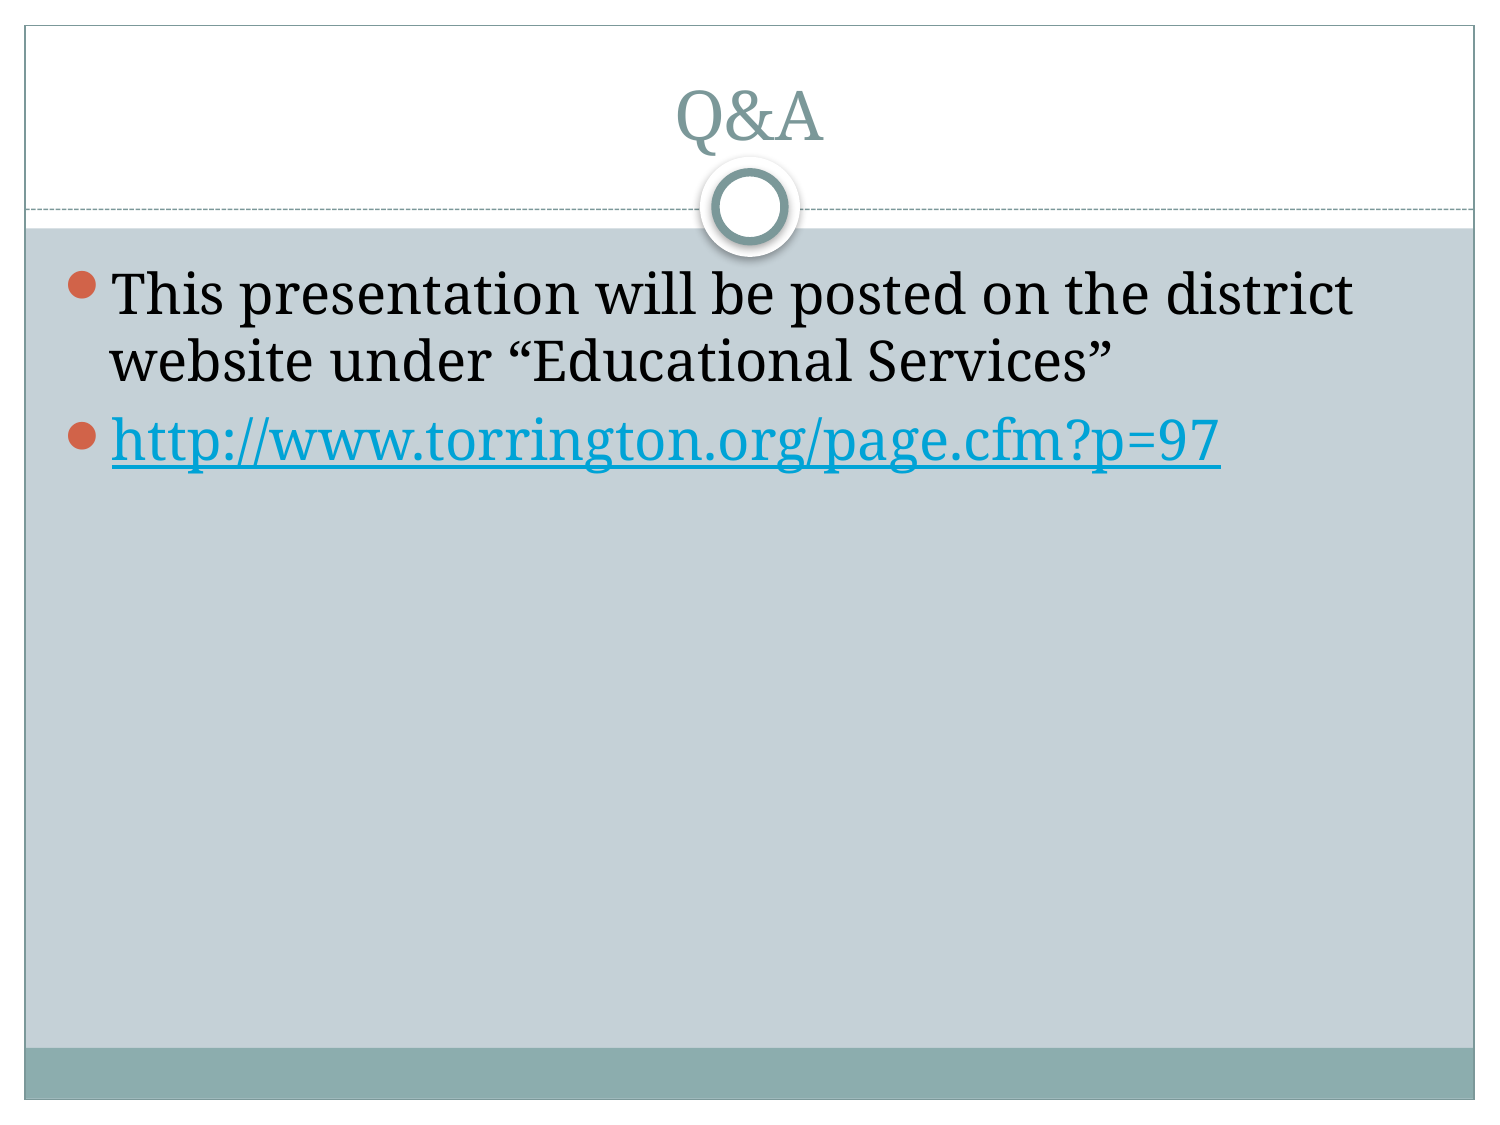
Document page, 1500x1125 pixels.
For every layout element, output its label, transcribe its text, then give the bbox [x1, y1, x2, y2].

list This presentation will be posted on the district website under “Educational Services” http://www.torrington.org/page.cfm?p=97 [49, 250, 1445, 1001]
title Q&A [49, 37, 1450, 162]
